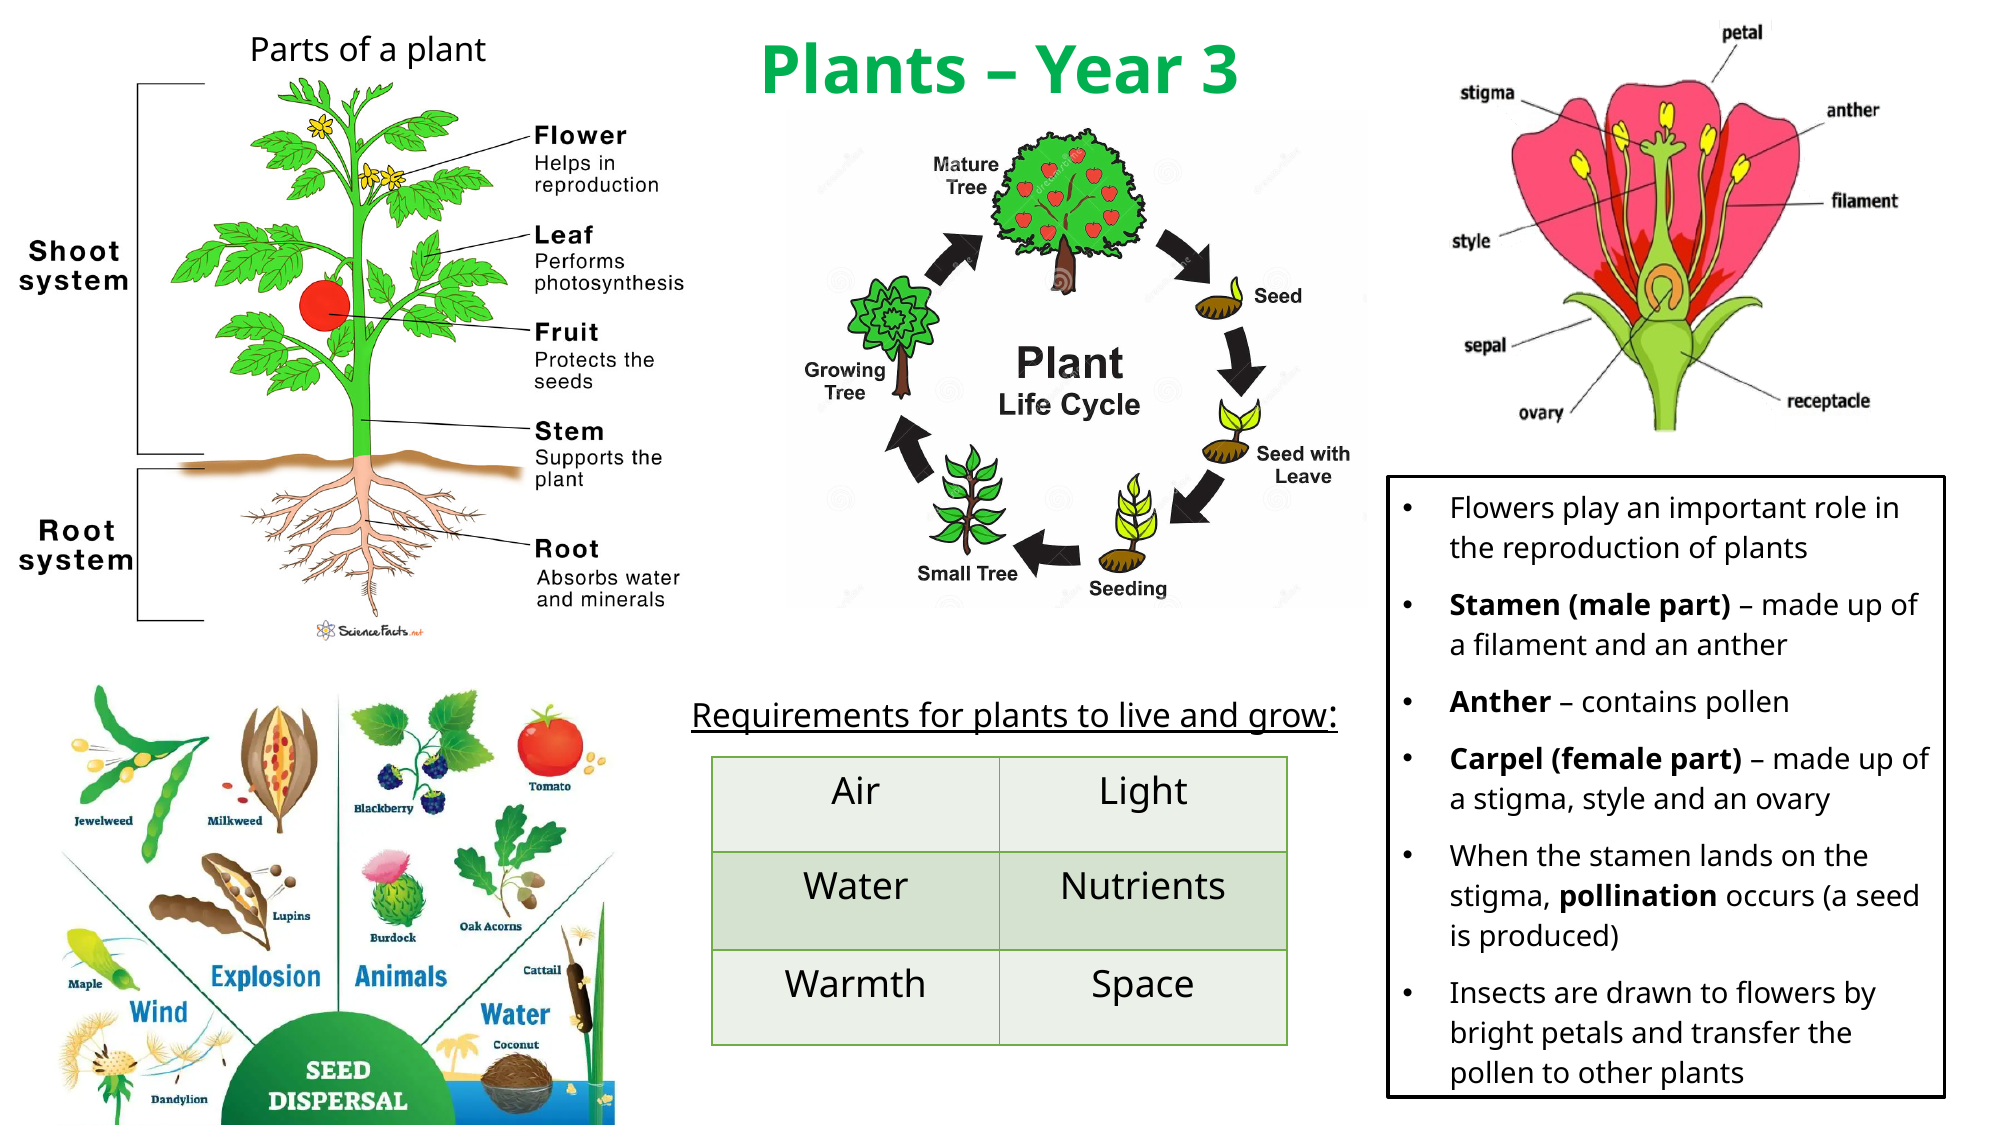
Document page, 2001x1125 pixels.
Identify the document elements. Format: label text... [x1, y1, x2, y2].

table_cell Space [1000, 951, 1286, 1044]
picture [8, 73, 694, 646]
picture [786, 109, 1368, 608]
text_box Parts of a plant [234, 20, 775, 76]
table_header Light [1000, 758, 1286, 851]
text_box Flowers play an important role in the reproduction of plants Stamen (male part) – made up of a filament and an anther Anther – contains pollen Carpel (female part) – made up of a stigma, style and an ovary When the stamen lands on the stigma, pollination occurs (a seed is produced) Insects are drawn to flowers by bright petals and transfer the pollen to other plants [1388, 476, 1945, 1097]
picture [1431, 20, 1904, 434]
table_header Air [713, 758, 999, 851]
text_box Requirements for plants to live and grow: [676, 682, 1432, 743]
picture [54, 676, 618, 1125]
text_box Plants – Year 3 [308, 14, 1692, 153]
table_cell Water [713, 853, 999, 949]
table_cell Warmth [713, 951, 999, 1044]
table_cell Nutrients [1000, 853, 1286, 949]
